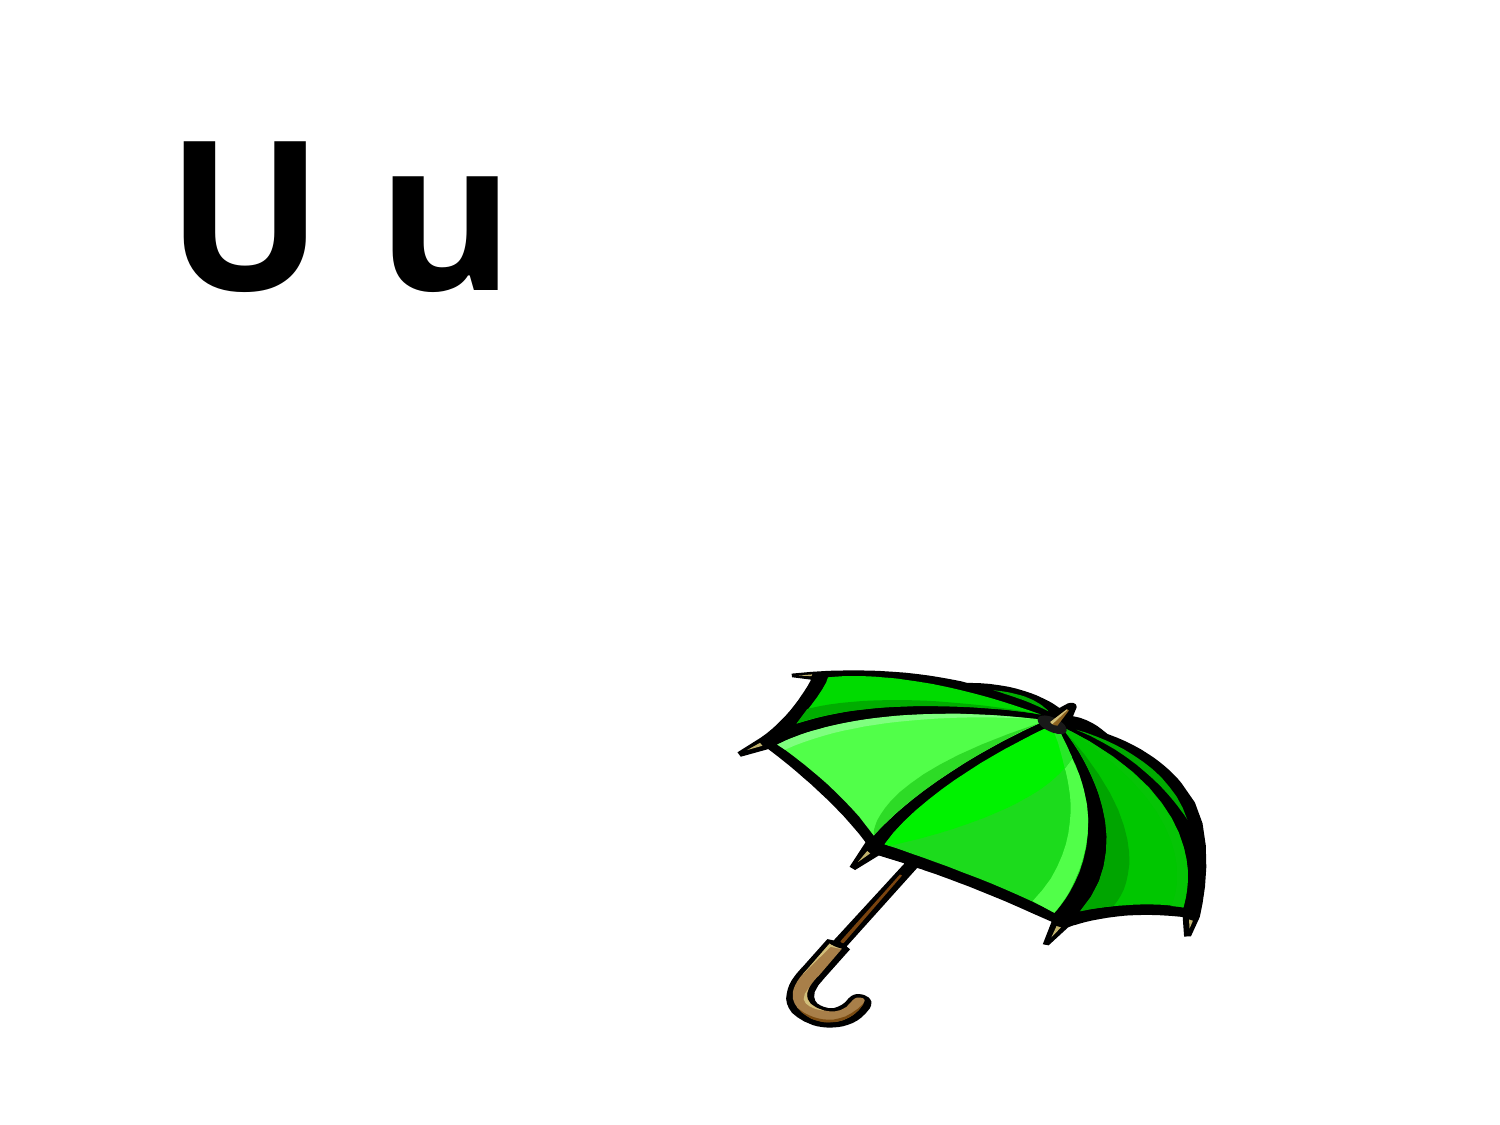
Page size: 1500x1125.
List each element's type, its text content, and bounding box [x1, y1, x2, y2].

text_box U u [97, 75, 530, 340]
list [737, 662, 1226, 1038]
